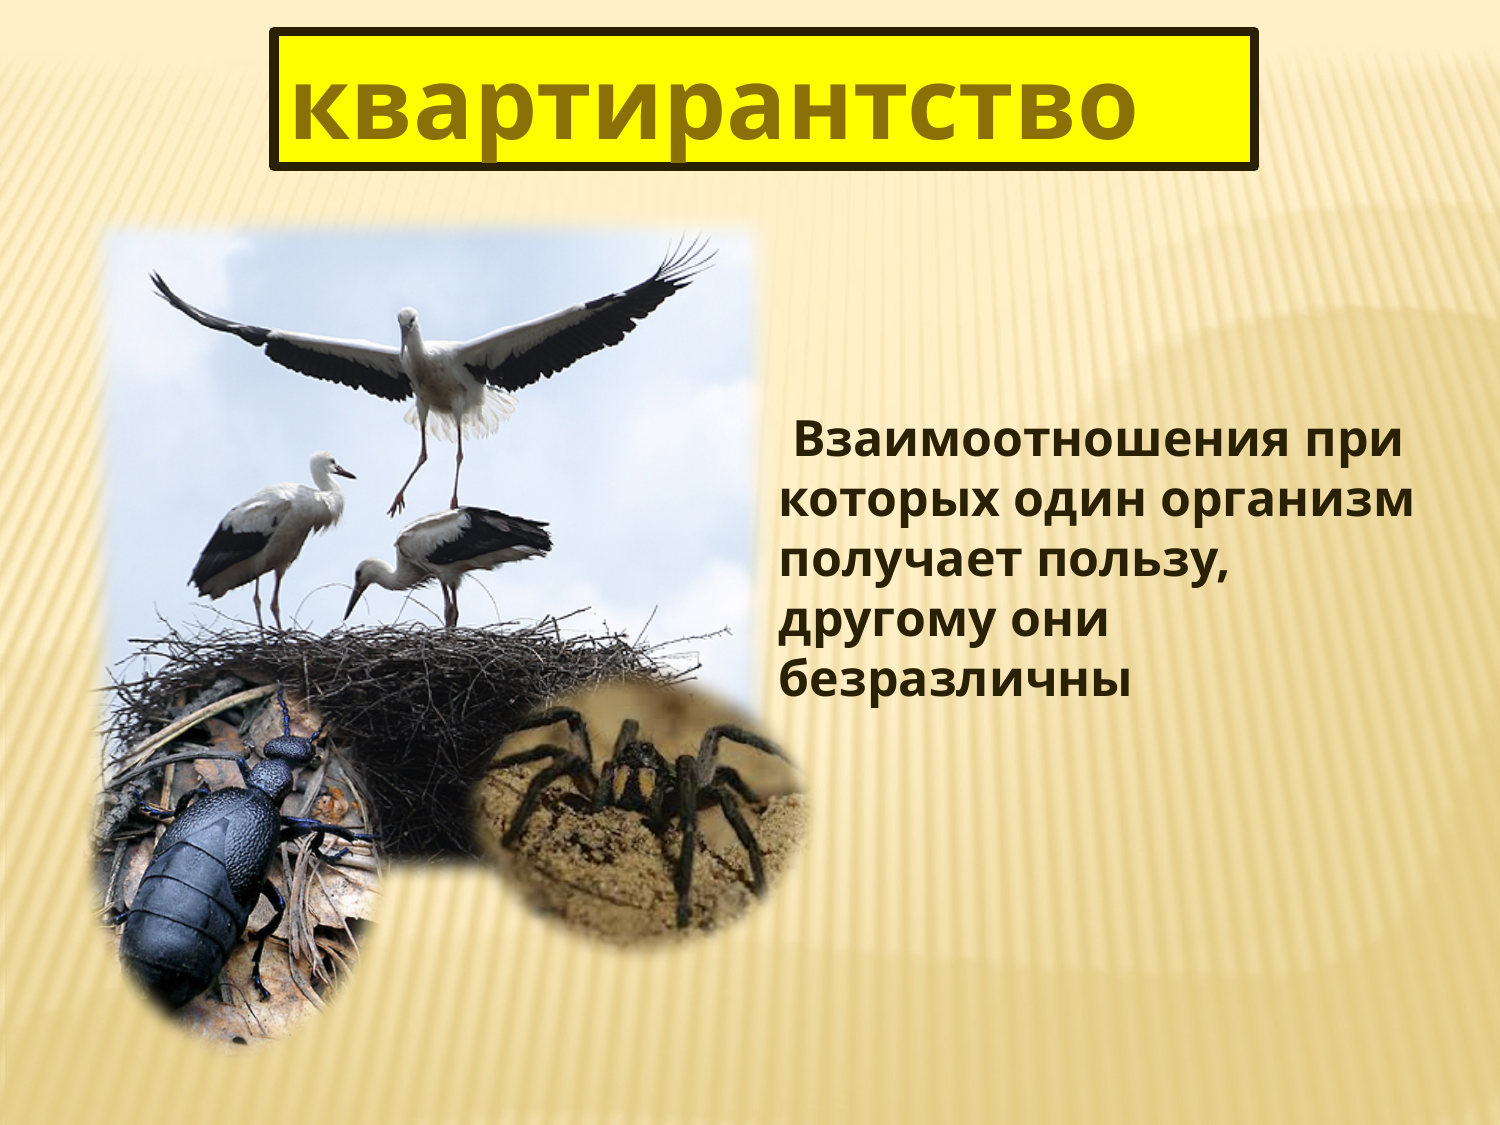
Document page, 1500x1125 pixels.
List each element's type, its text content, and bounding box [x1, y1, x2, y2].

text_box квартирантство [273, 31, 1255, 167]
text_box Взаимоотношения при которых один организм получает пользу, другому они безразличны [784, 399, 1474, 715]
picture [76, 207, 824, 1068]
